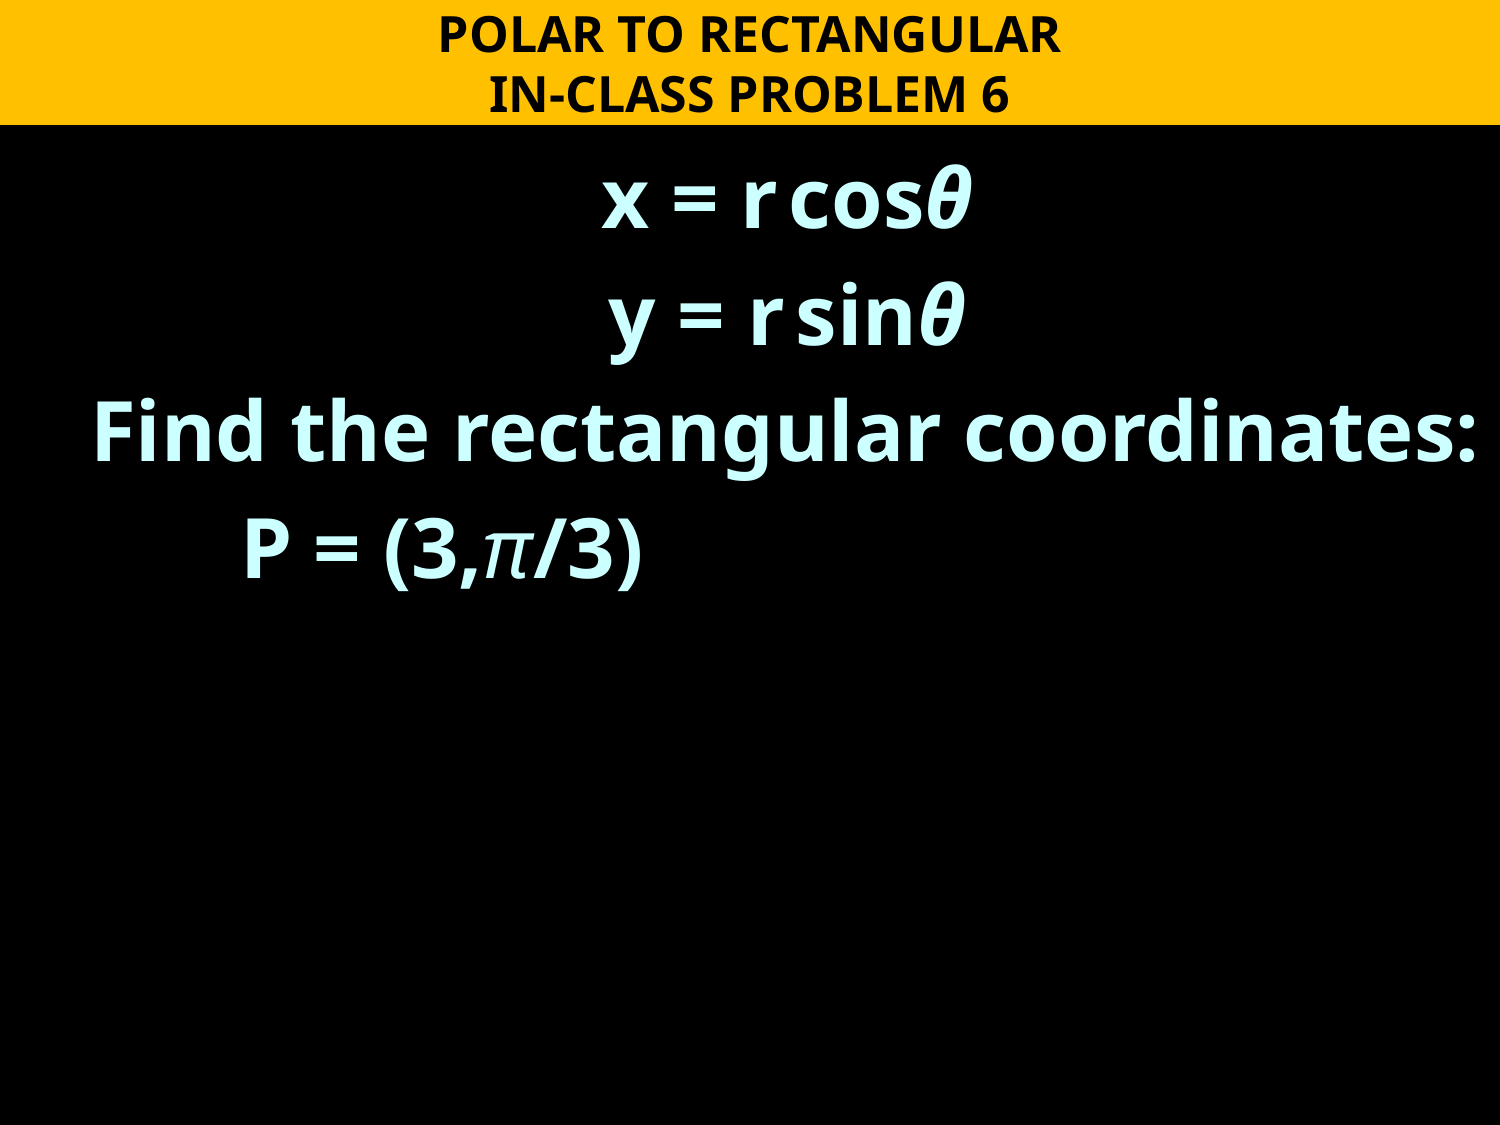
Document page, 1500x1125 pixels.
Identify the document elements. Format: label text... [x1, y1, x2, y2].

list x = r cosθ y = r sinθ Find the rectangular coordinates: P = (3,π/3) [75, 137, 1500, 1063]
text_box POLAR TO RECTANGULAR IN-CLASS PROBLEM 6 [0, 0, 1500, 125]
